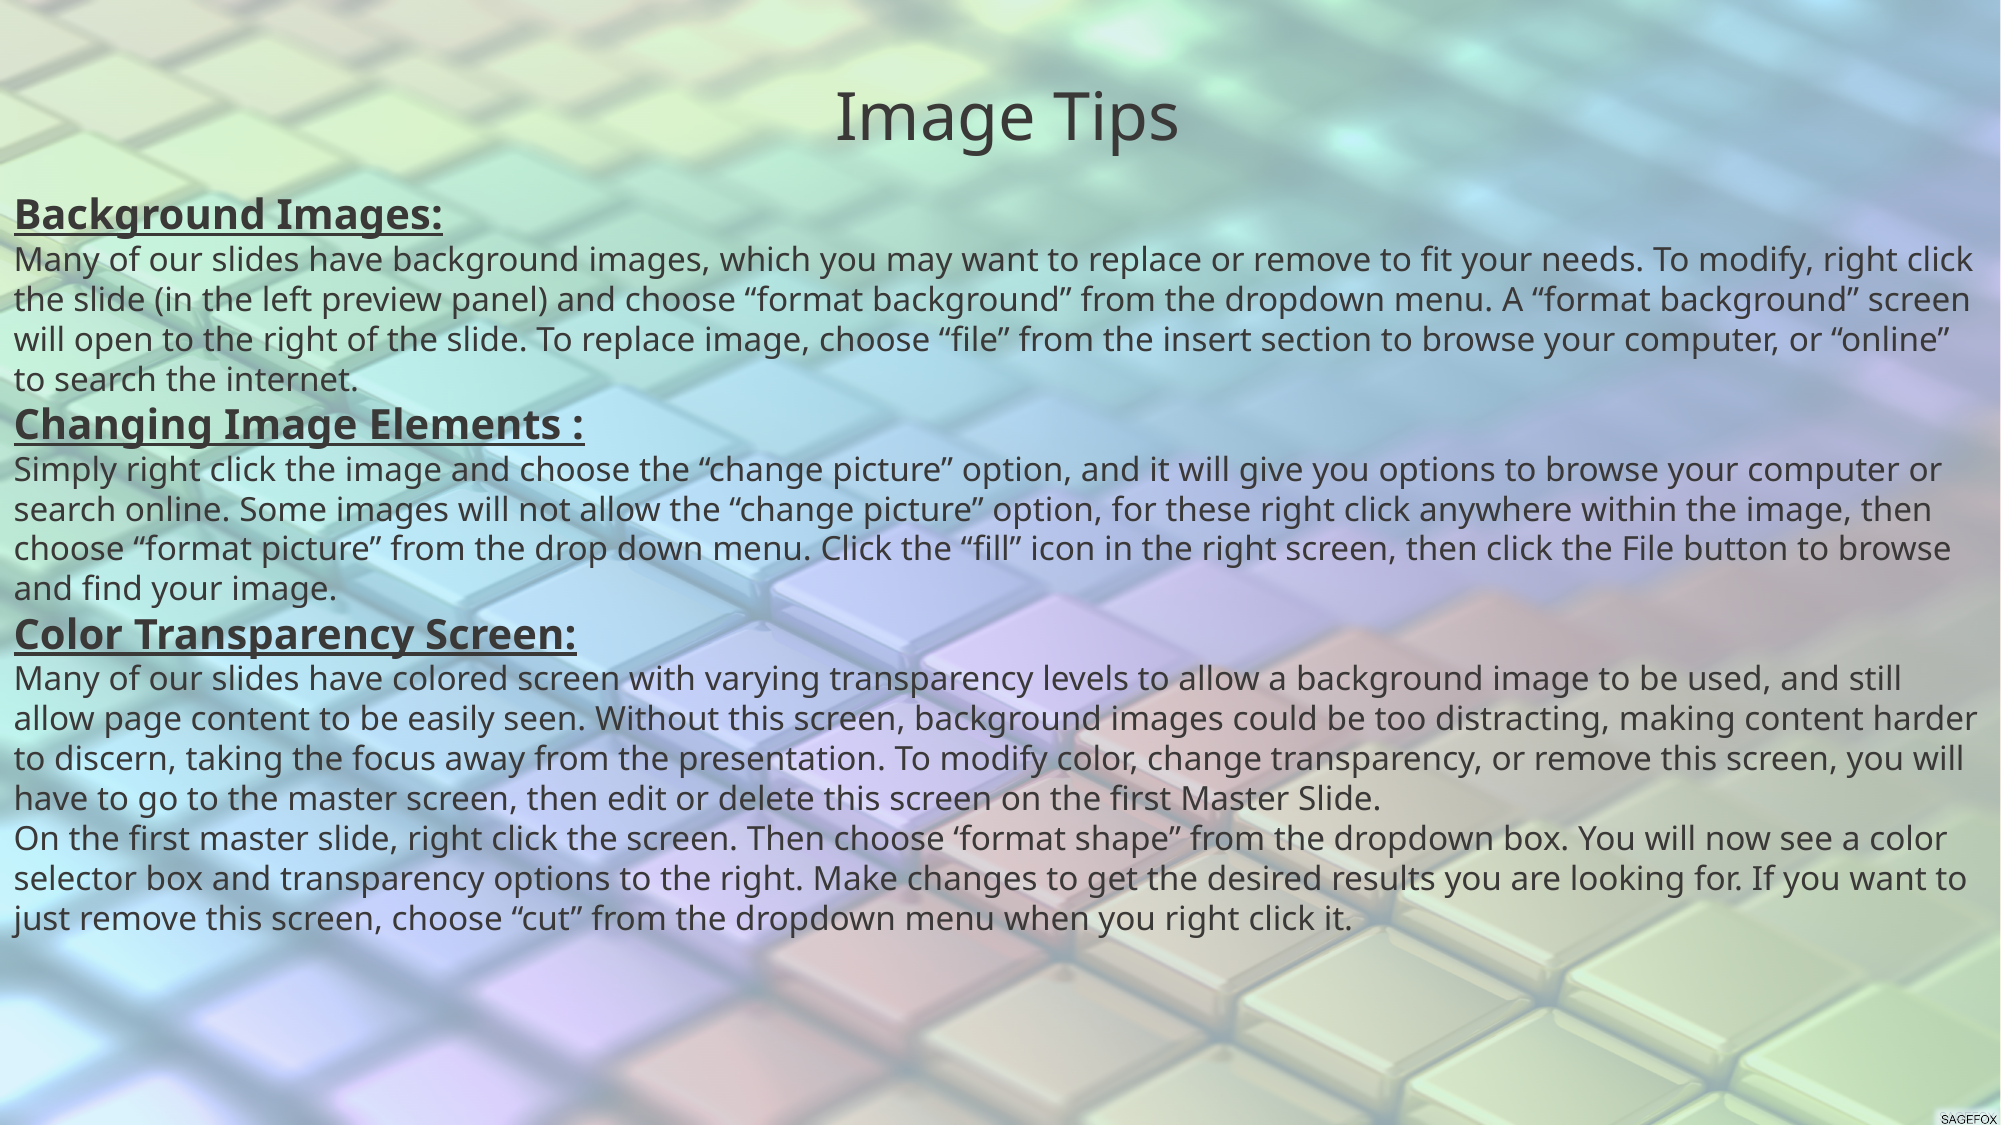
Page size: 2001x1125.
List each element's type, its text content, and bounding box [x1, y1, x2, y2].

text_box Background Images: Many of our slides have background images, which you may want to replace or remove to fit your needs. To modify, right click the slide (in the left preview panel) and choose “format background” from the dropdown menu. A “format background” screen will open to the right of the slide. To replace image, choose “file” from the insert section to browse your computer, or “online” to search the internet. Changing Image Elements : Simply right click the image and choose the “change picture” option, and it will give you options to browse your computer or search online. Some images will not allow the “change picture” option, for these right click anywhere within the image, then choose “format picture” from the drop down menu. Click the “fill” icon in the right screen, then click the File button to browse and find your image. Color Transparency Screen: Many of our slides have colored screen with varying transparency levels to allow a background image to be used, and still allow page content to be easily seen. Without this screen, background images could be too distracting, making content harder to discern, taking the focus away from the presentation. To modify color, change transparency, or remove this screen, you will have to go to the master screen, then edit or delete this screen on the first Master Slide. On the first master slide, right click the screen. Then choose ‘format shape” from the dropdown box. You will now see a color selector box and transparency options to the right. Make changes to get the desired results you are looking for. If you want to just remove this screen, choose “cut” from the dropdown menu when you right click it. [0, 0, 2000, 1125]
title Image Tips [597, 59, 1420, 177]
picture [1938, 1114, 1999, 1125]
